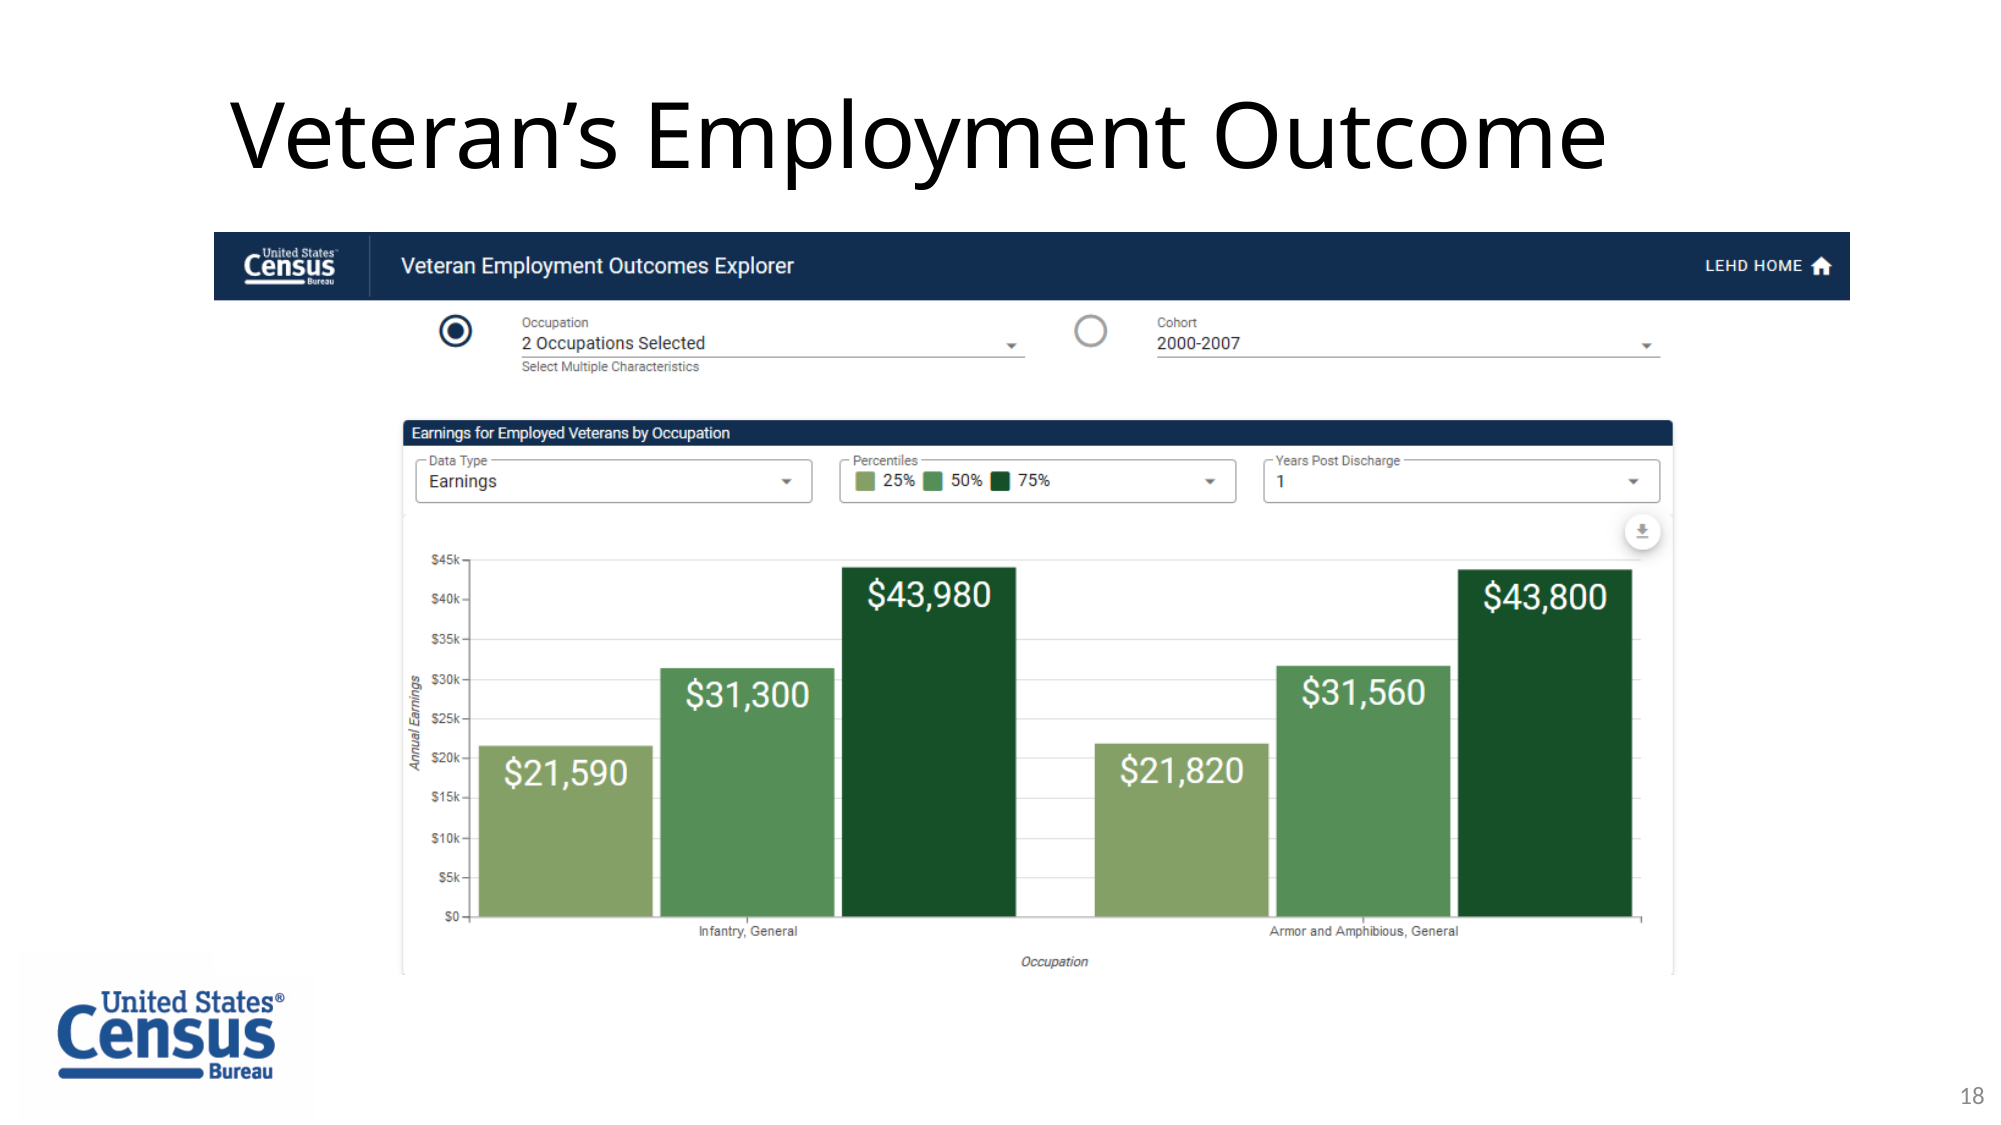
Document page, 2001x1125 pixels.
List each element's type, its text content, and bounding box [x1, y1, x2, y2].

title Veteran’s Employment Outcome [214, 45, 2000, 233]
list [214, 232, 1850, 975]
slide_number 18 [1533, 1065, 2000, 1125]
picture [18, 950, 316, 1120]
